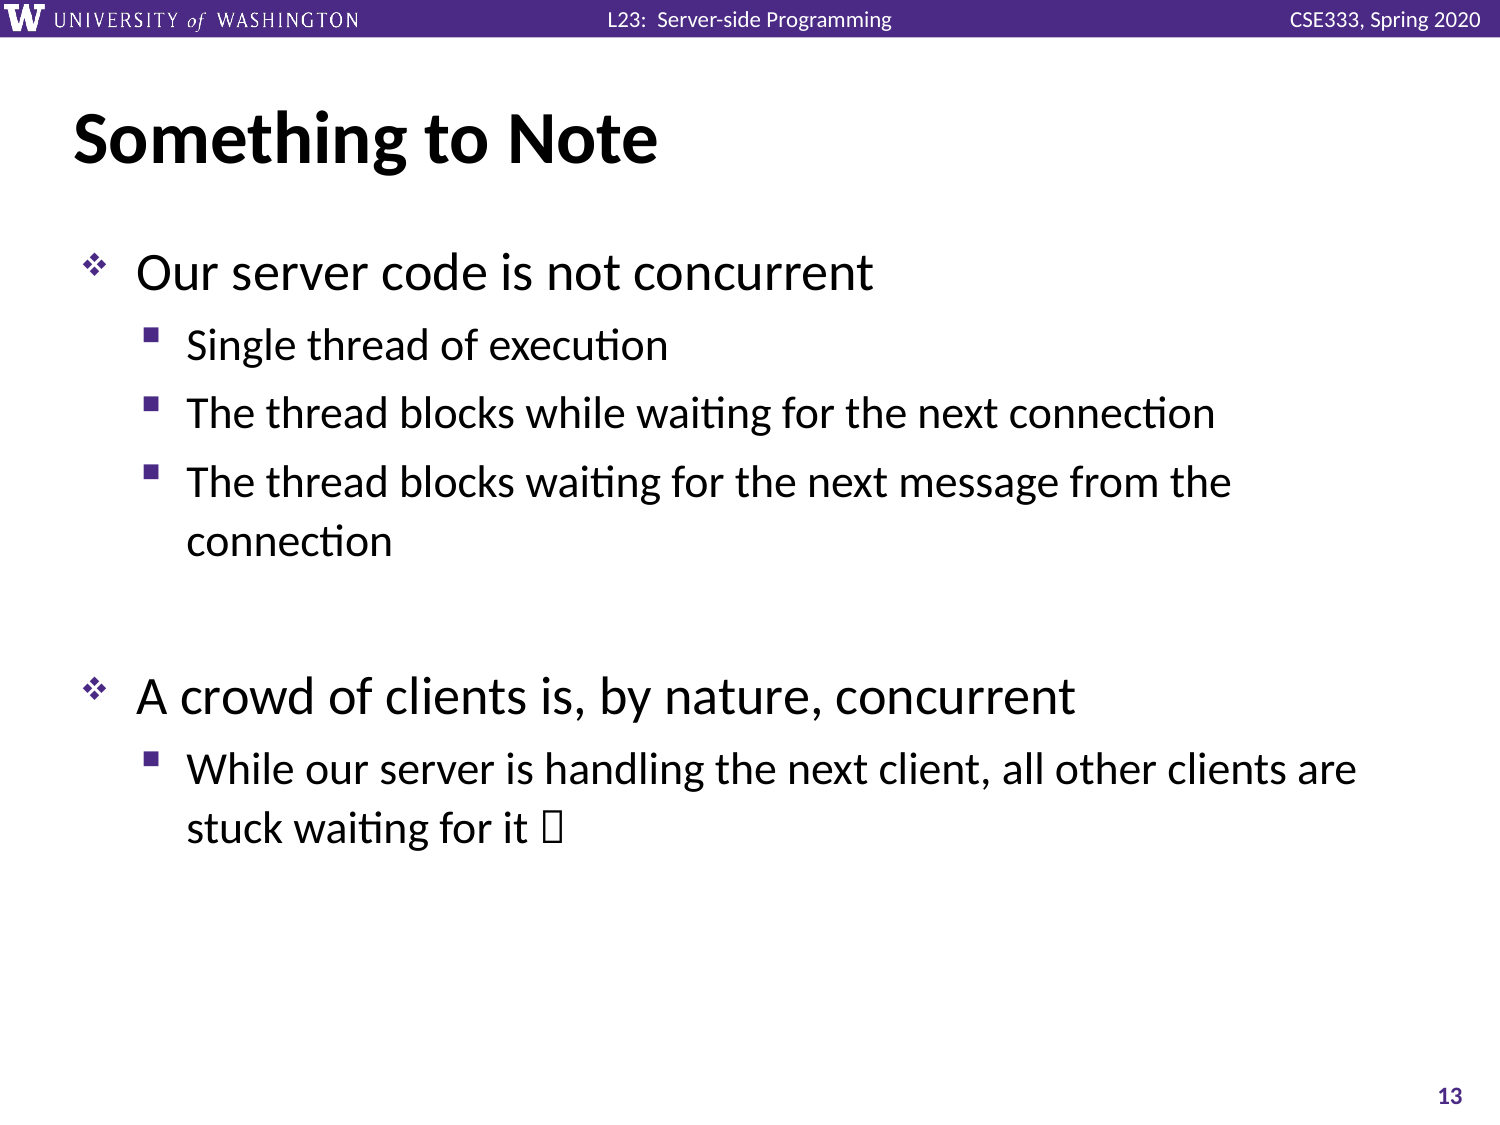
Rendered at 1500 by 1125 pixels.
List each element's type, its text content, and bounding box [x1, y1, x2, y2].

slide_number 13 [1400, 1065, 1500, 1125]
list Our server code is not concurrent Single thread of execution The thread blocks while waiting for the next connection The thread blocks waiting for the next message from the connection A crowd of clients is, by nature, concurrent While our server is handling the next client, all other clients are stuck waiting for it  [64, 223, 1438, 1040]
title Something to Note [58, 71, 1438, 197]
picture [4, 4, 358, 32]
